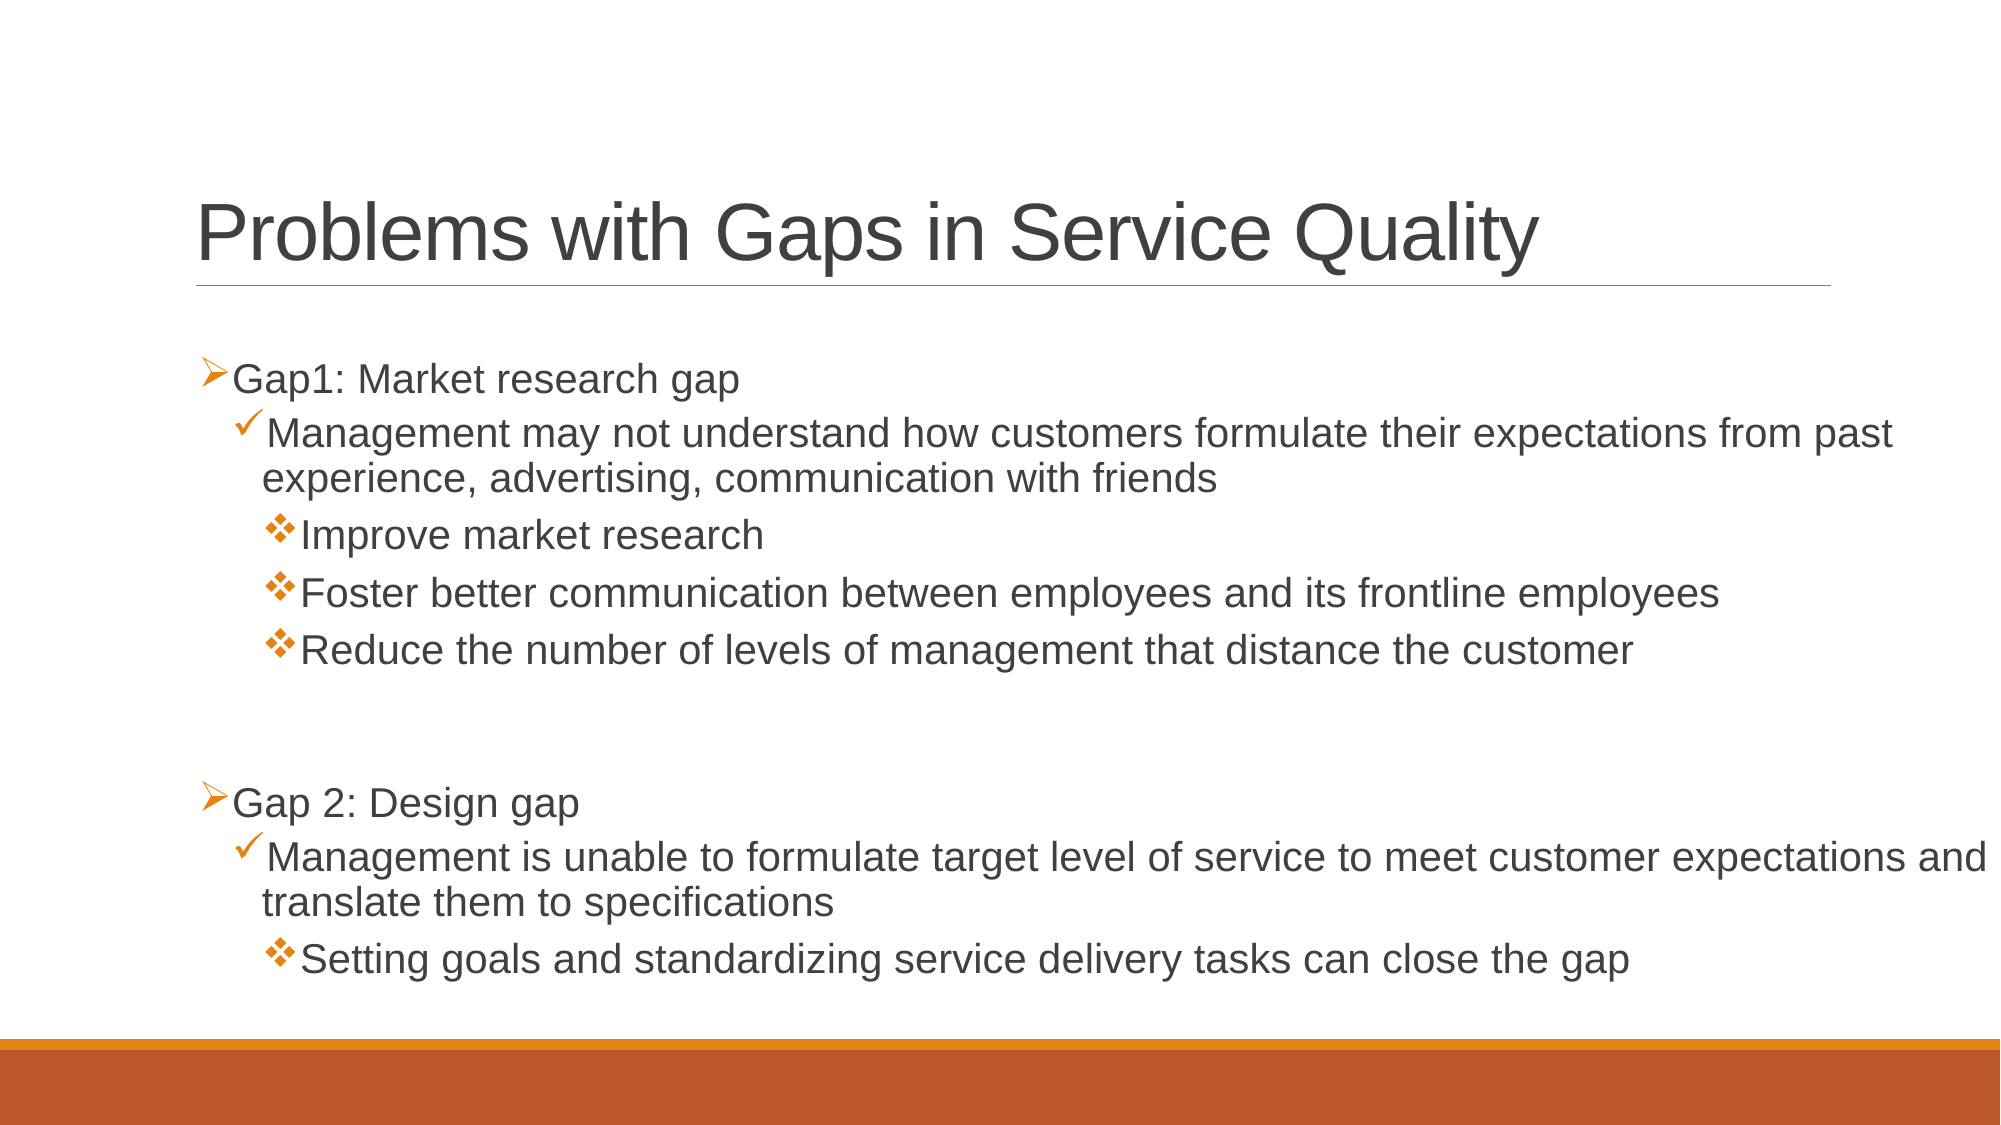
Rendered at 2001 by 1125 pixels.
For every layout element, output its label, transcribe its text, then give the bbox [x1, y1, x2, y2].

list Gap1: Market research gap Management may not understand how customers formulate their expectations from past experience, advertising, communication with friends Improve market research Foster better communication between employees and its frontline employees Reduce the number of levels of management that distance the customer Gap 2: Design gap Management is unable to formulate target level of service to meet customer expectations and translate them to specifications Setting goals and standardizing service delivery tasks can close the gap [198, 350, 2000, 643]
title Problems with Gaps in Service Quality [180, 47, 1830, 285]
